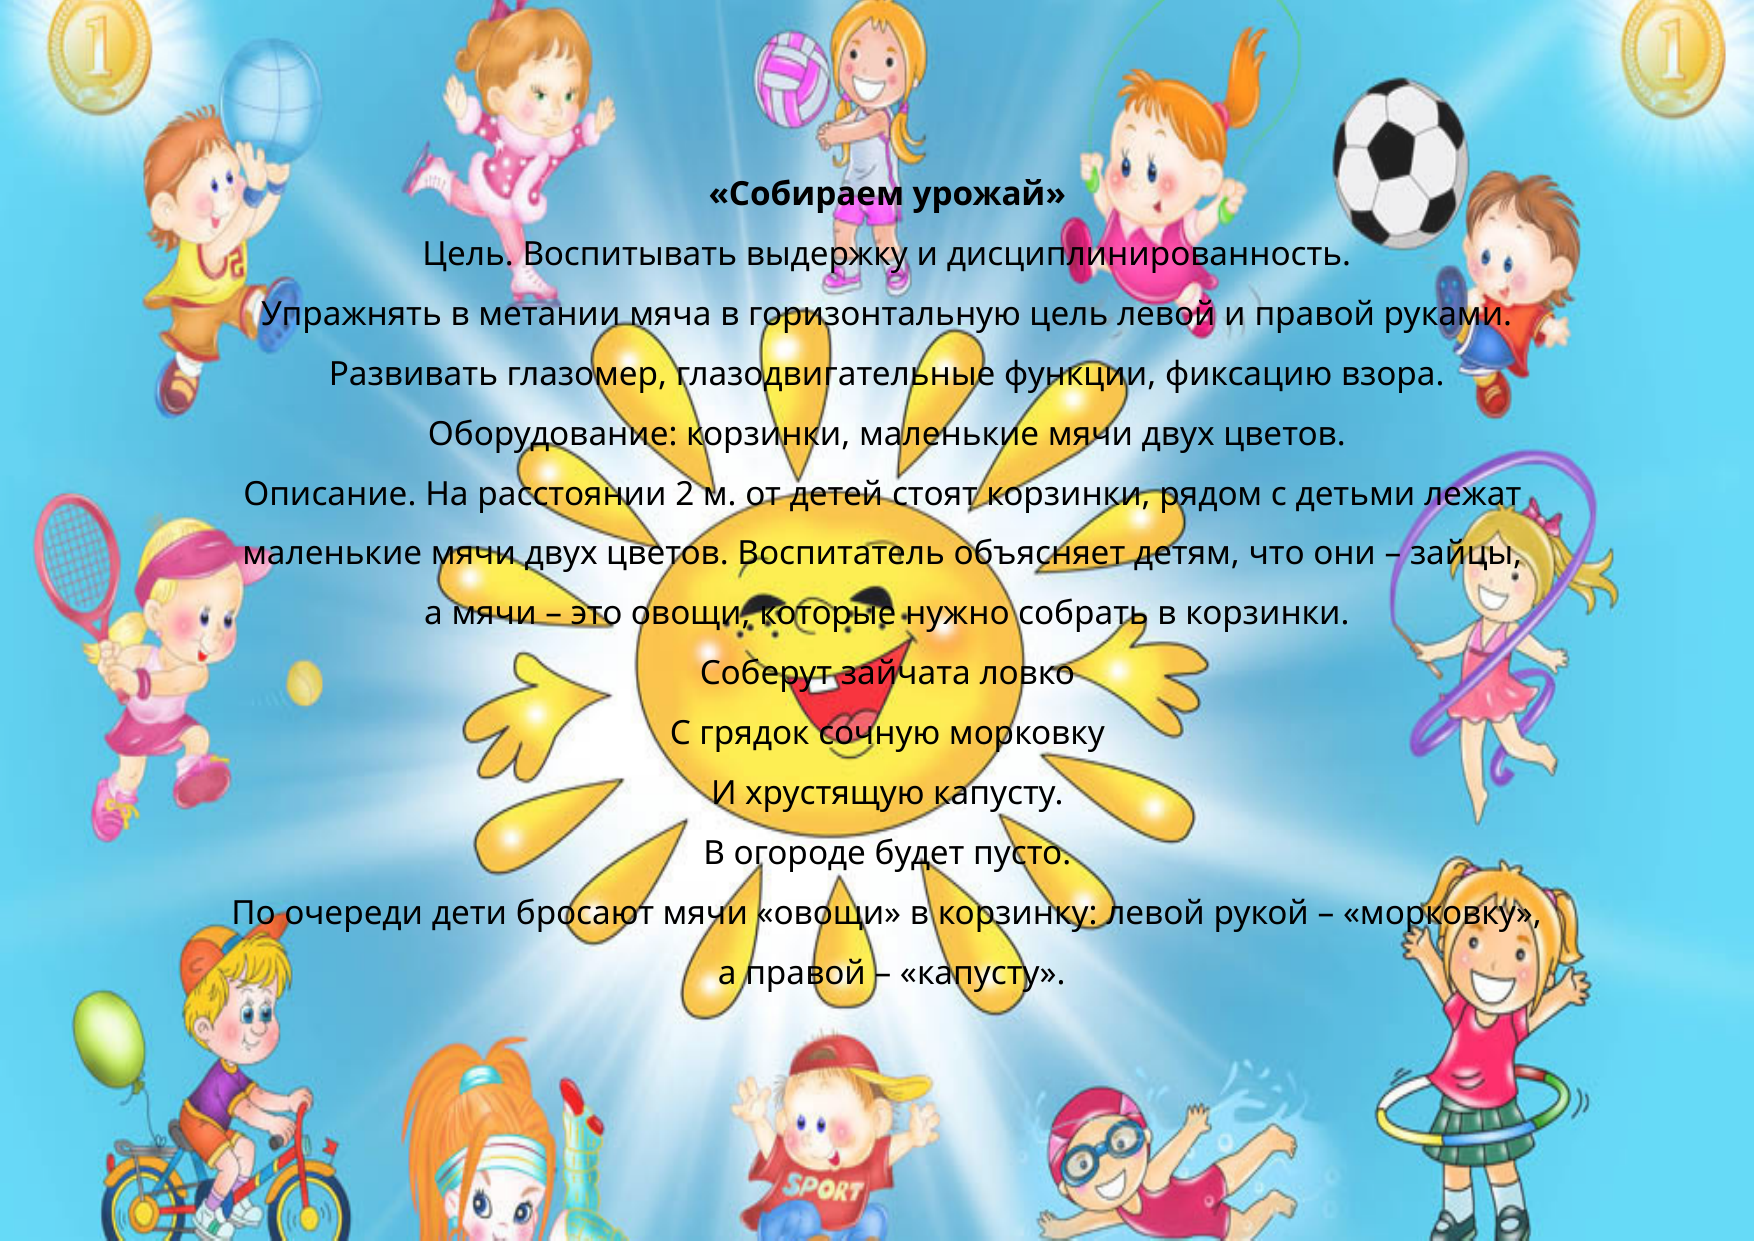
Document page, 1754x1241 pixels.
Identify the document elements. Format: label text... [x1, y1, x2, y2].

text_box «Собираем урожай» Цель. Воспитывать выдержку и дисциплинированность. Упражнять в метании мяча в горизонтальную цель левой и правой руками. Развивать глазомер, глазодвигательные функции, фиксацию взора. Оборудование: корзинки, маленькие мячи двух цветов. Описание. На расстоянии 2 м. от детей стоят корзинки, рядом с детьми лежат маленькие мячи двух цветов. Воспитатель объясняет детям, что они – зайцы, а мячи – это овощи, которые нужно собрать в корзинки. Соберут зайчата ловко С грядок сочную морковку И хрустящую капусту. В огороде будет пусто. По очереди дети бросают мячи «овощи» в корзинку: левой рукой – «морковку», а правой – «капусту». [65, 145, 1710, 1118]
